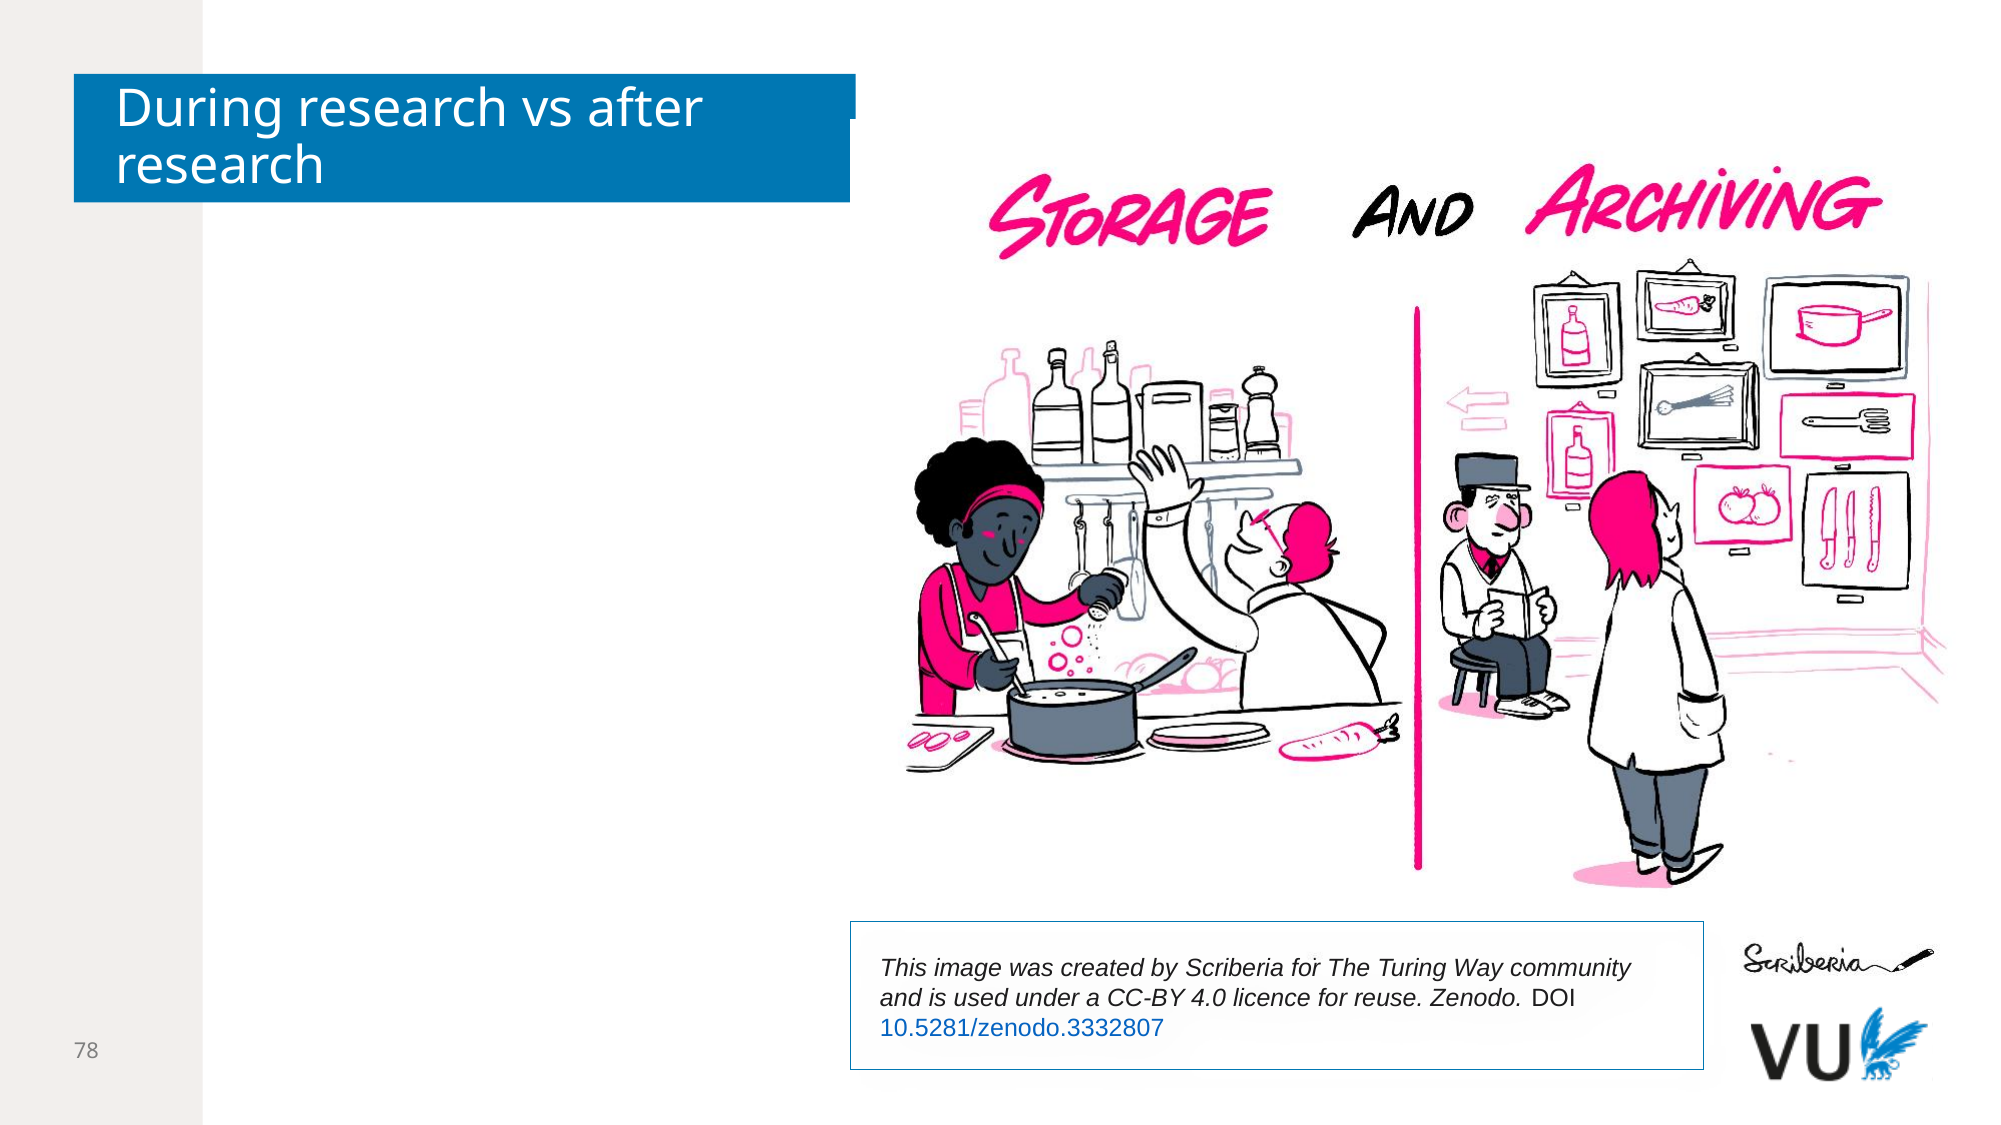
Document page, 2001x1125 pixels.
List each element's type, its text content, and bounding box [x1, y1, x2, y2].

title During research vs after research [73, 73, 856, 203]
slide_number 78 [73, 977, 203, 1125]
picture [850, 119, 1959, 1006]
picture [852, 923, 1702, 1006]
text_box This image was created by Scriberia for The Turing Way community and is used under a CC-BY 4.0 licence for reuse. Zenodo. DOI 10.5281/zenodo.3332807 [850, 1006, 1704, 1070]
